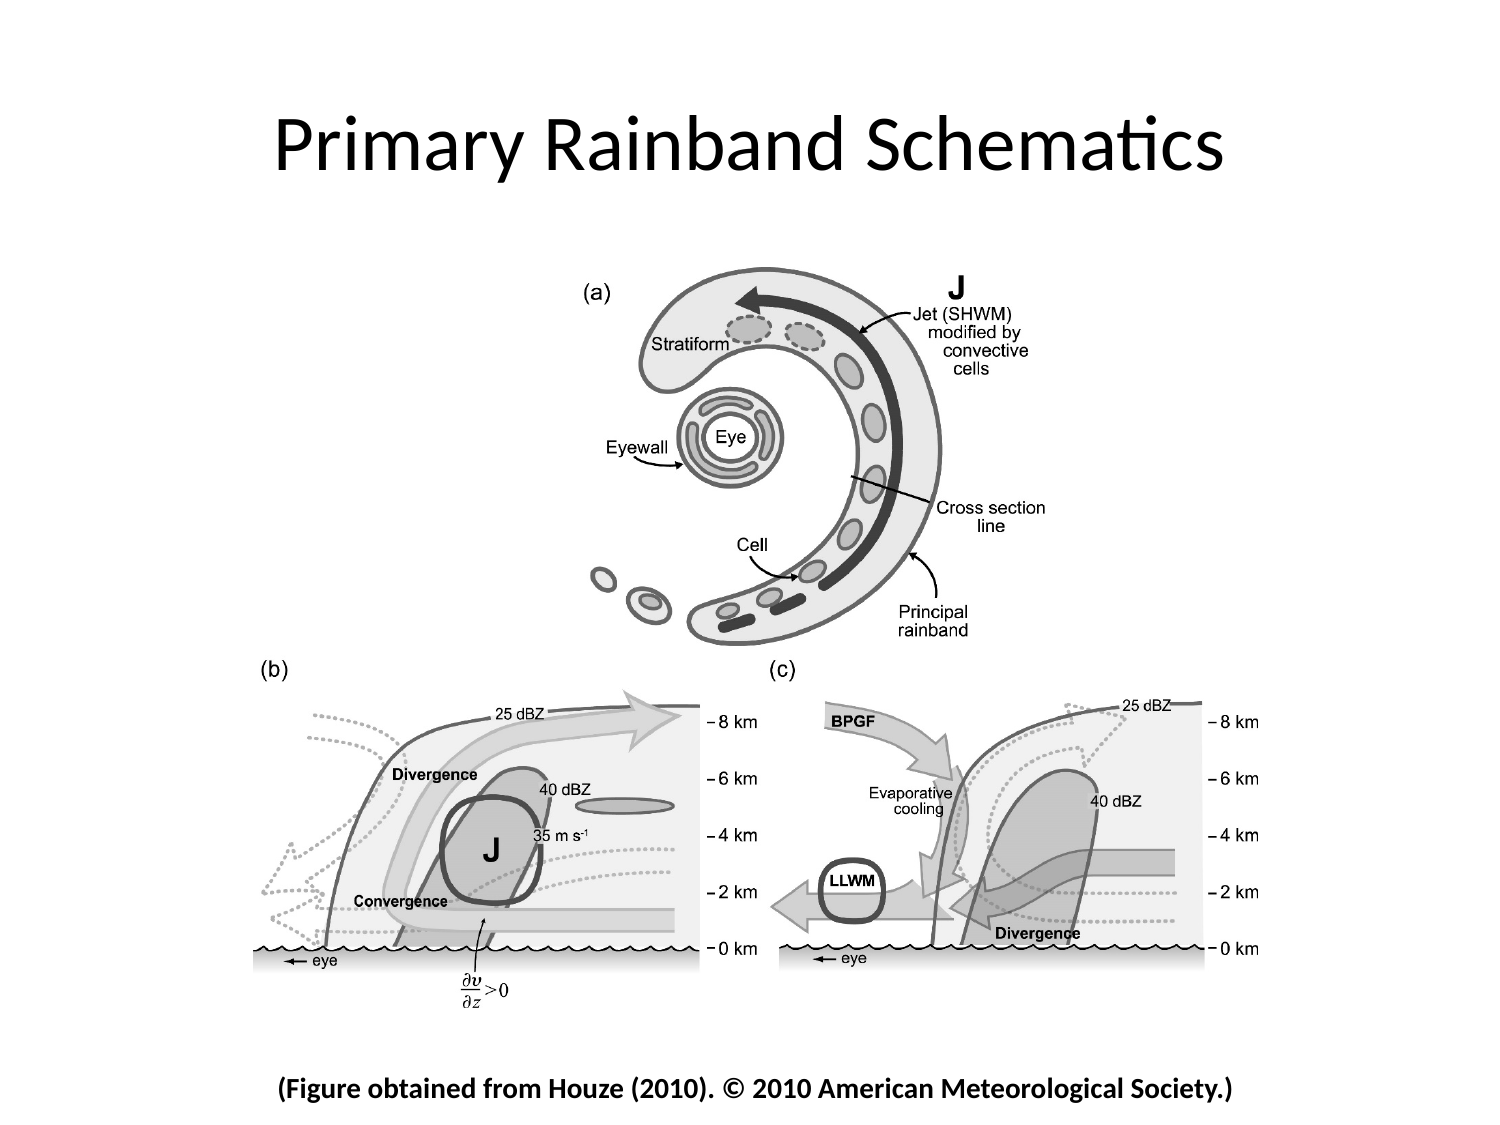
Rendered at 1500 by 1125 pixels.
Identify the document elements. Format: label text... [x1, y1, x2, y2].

title Primary Rainband Schematics [75, 45, 1425, 233]
picture [253, 267, 1258, 1008]
text_box (Figure obtained from Houze (2010). © 2010 American Meteorological Society.) [262, 1062, 1249, 1113]
